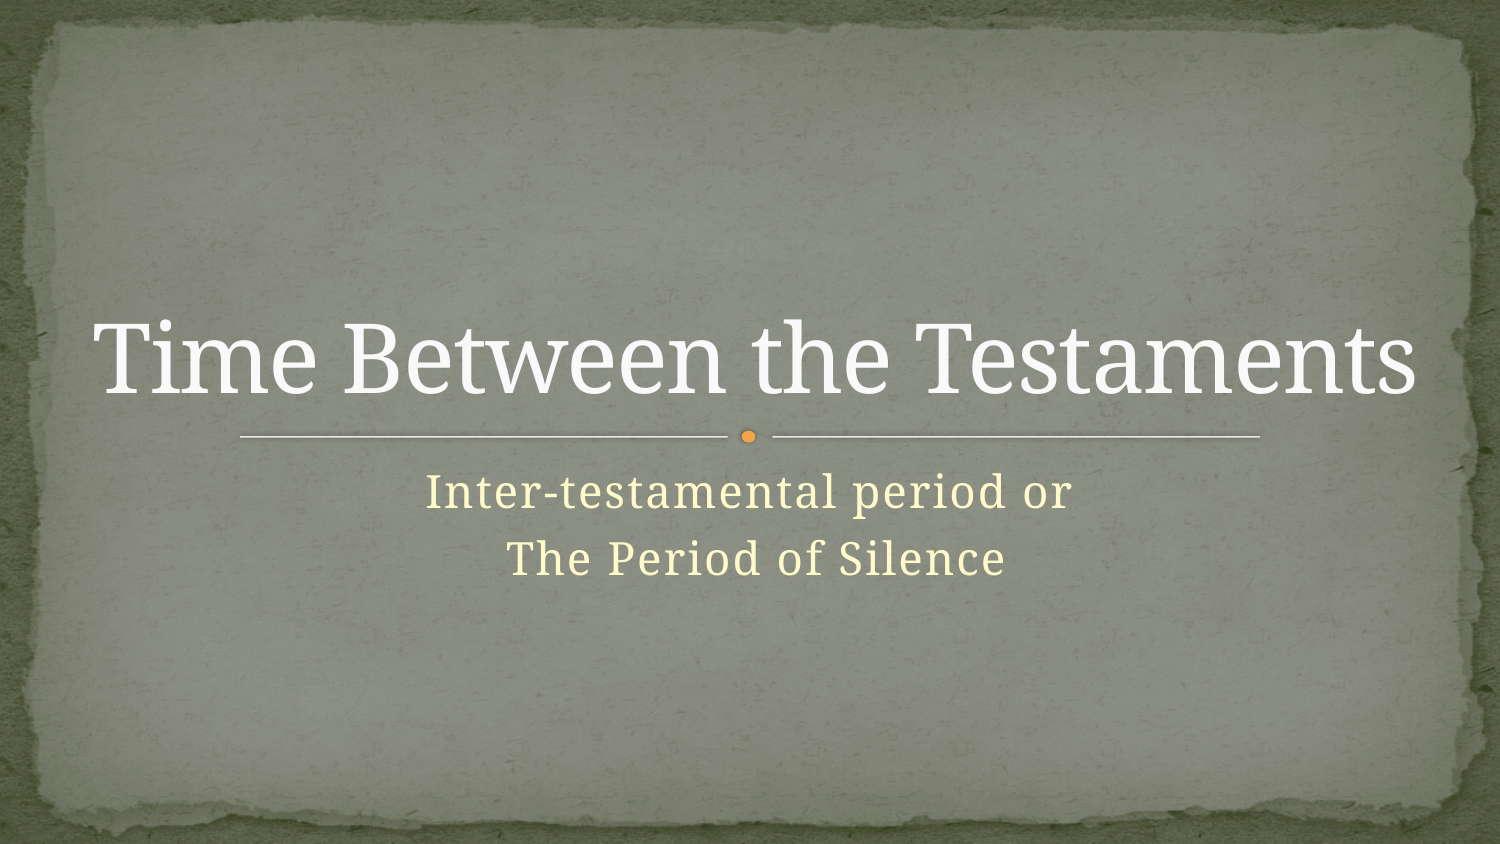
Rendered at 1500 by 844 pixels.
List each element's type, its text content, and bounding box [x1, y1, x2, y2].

subtitle Inter-testamental period or The Period of Silence [75, 455, 1438, 596]
title Time Between the Testaments [74, 176, 1438, 421]
